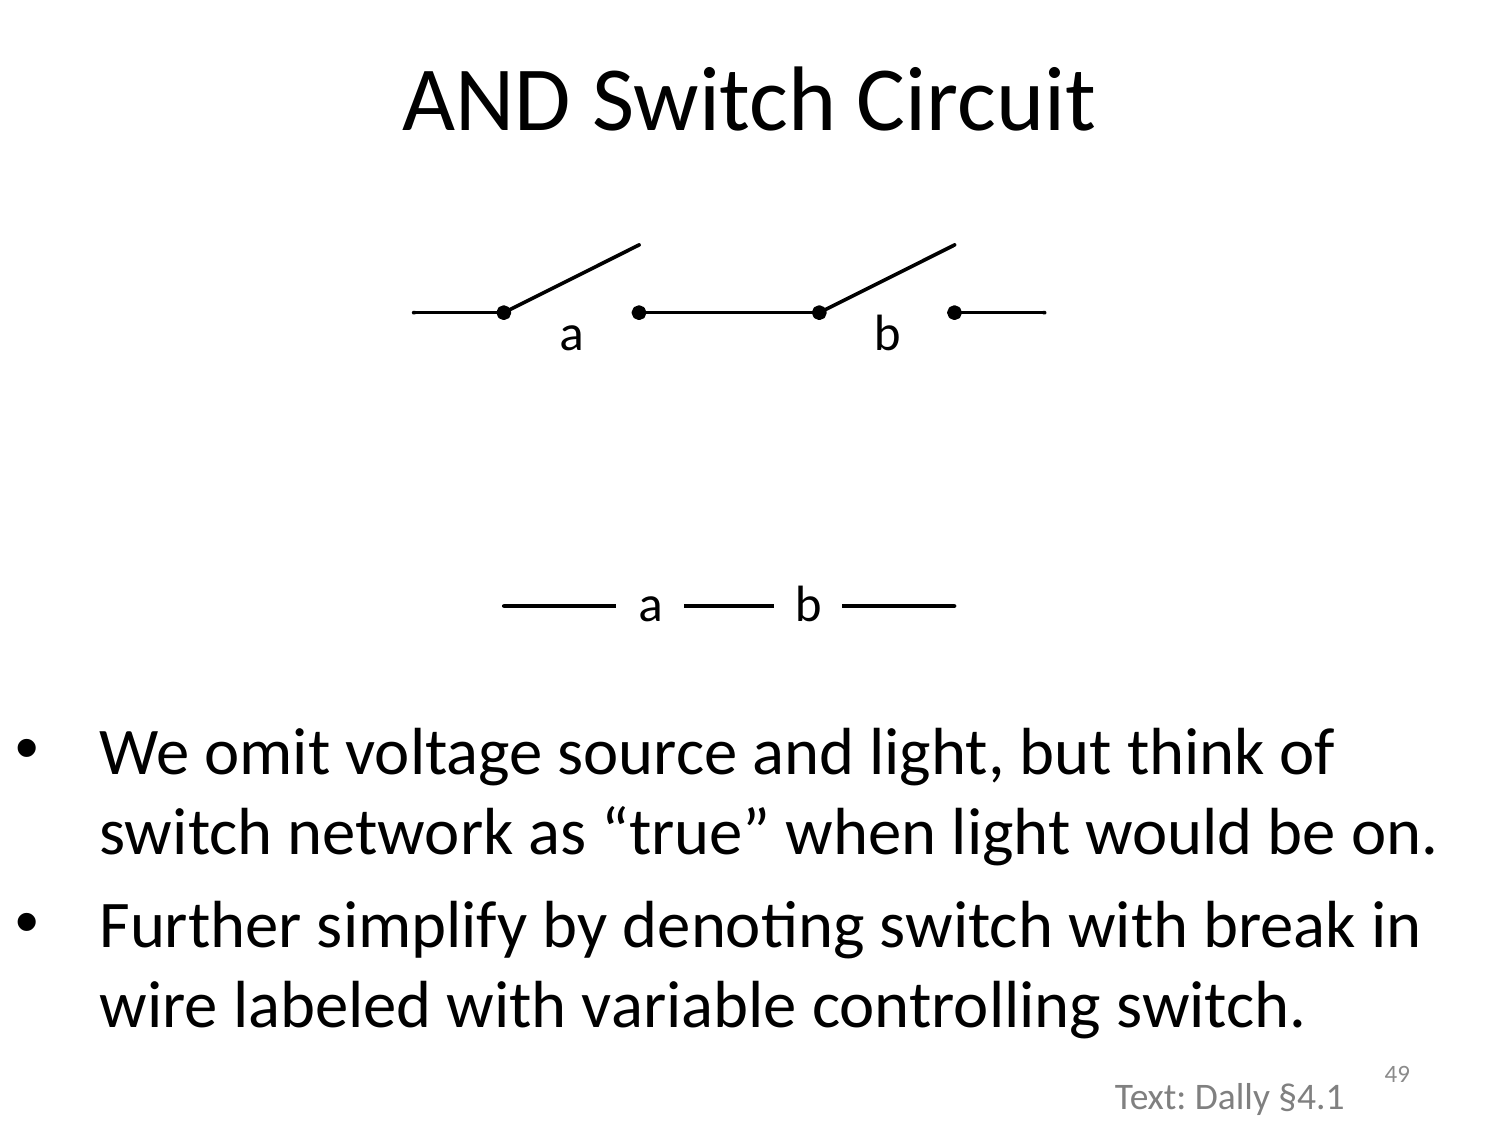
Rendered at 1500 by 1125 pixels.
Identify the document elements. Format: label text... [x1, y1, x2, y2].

list We omit voltage source and light, but think of switch network as “true” when light would be on. Further simplify by denoting switch with break in wire labeled with variable controlling switch. [0, 699, 1500, 1088]
slide_number 49 [1074, 1042, 1425, 1103]
picture [405, 237, 1051, 664]
text_box Text: Dally §4.1 [1099, 1103, 1388, 1125]
title AND Switch Circuit [75, 0, 1425, 188]
